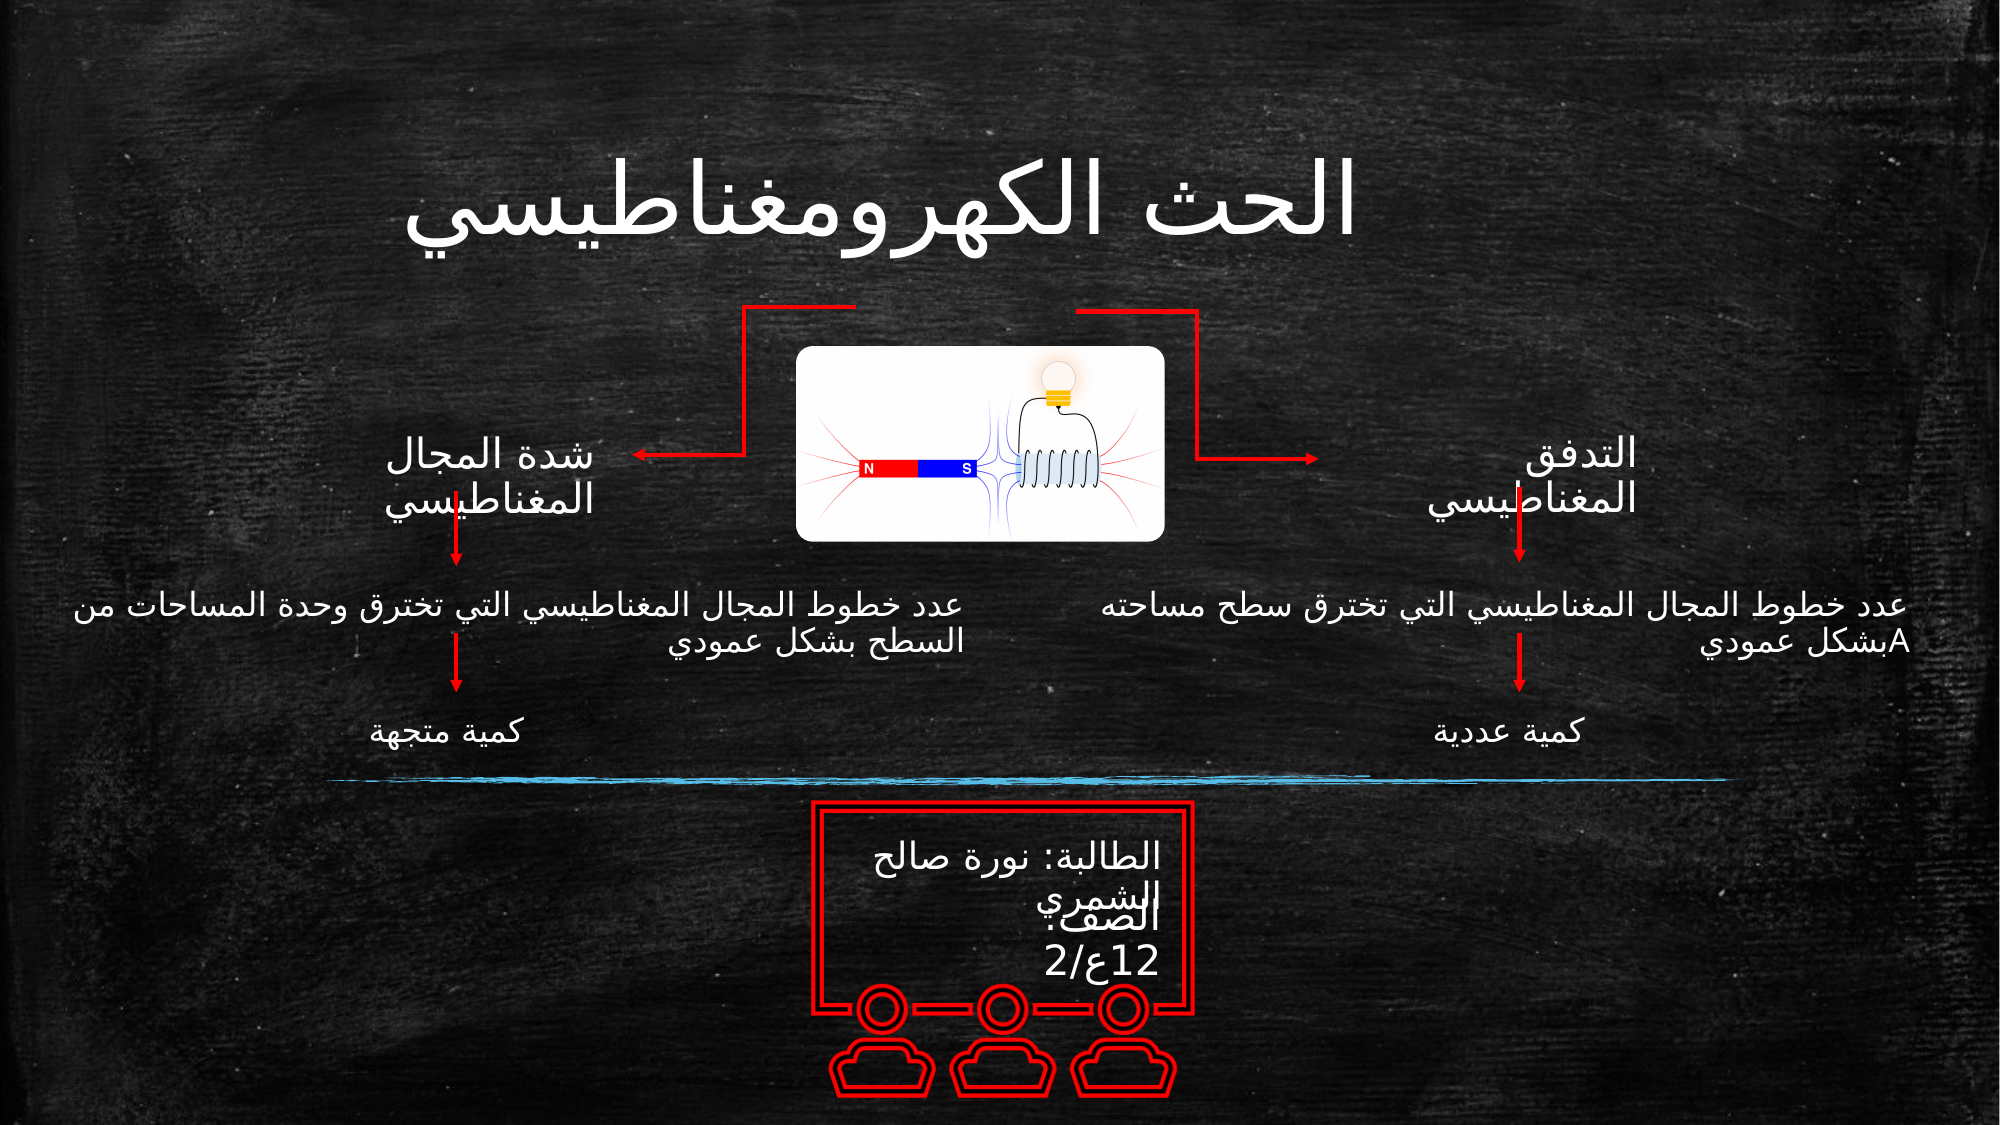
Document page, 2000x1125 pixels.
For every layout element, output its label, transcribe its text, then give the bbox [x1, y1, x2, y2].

text_box عدد خطوط المجال المغناطيسي التي تخترق وحدة المساحات من السطح بشكل عمودي [0, 580, 981, 667]
text_box عدد خطوط المجال المغناطيسي التي تخترق سطح مساحته Aبشكل عمودي [1050, 580, 1925, 667]
text_box كمية عددية [1327, 706, 1600, 758]
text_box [1075, 311, 1319, 459]
text_box التدفق المغناطيسي [1322, 423, 1653, 529]
picture [795, 346, 1165, 542]
title الحث الكهرومغناطيسي [0, 0, 1378, 264]
picture [796, 742, 1210, 1125]
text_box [631, 307, 857, 455]
text_box شدة المجال المغناطيسي [243, 424, 610, 530]
text_box كمية متجهة [350, 706, 539, 758]
